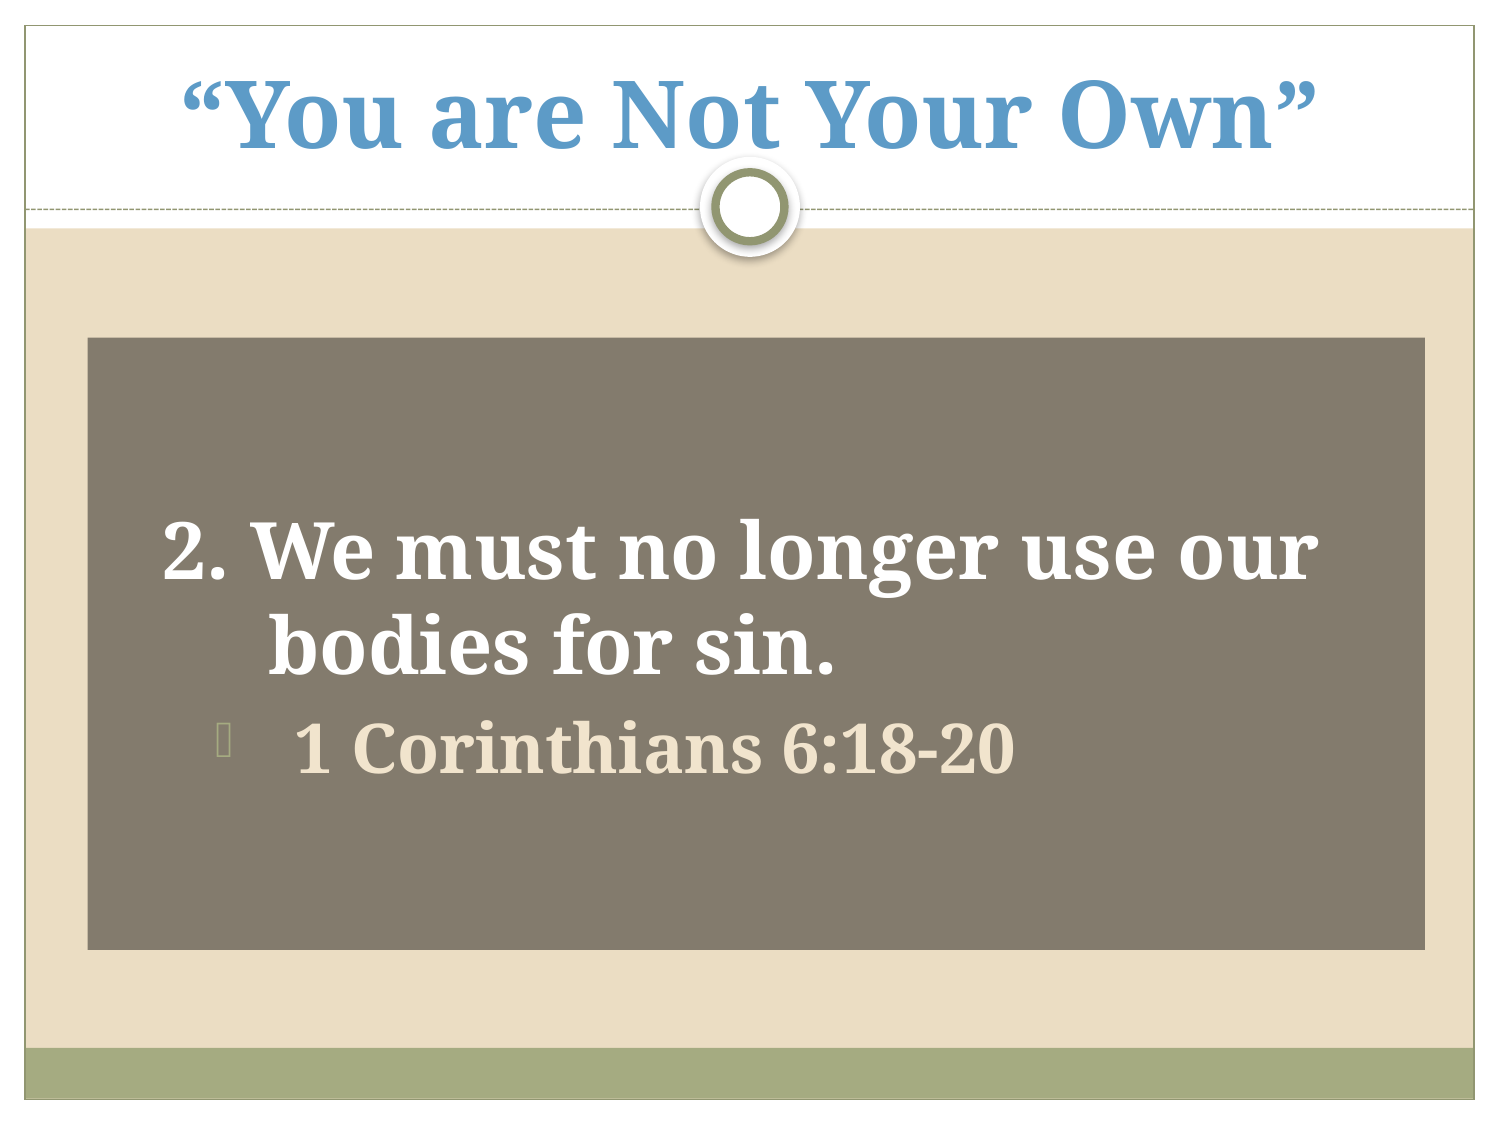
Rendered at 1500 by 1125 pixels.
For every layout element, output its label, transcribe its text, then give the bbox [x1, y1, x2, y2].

title “You are Not Your Own” [50, 50, 1450, 175]
list 2. We must no longer use our bodies for sin. 1 Corinthians 6:18-20 [87, 337, 1425, 950]
